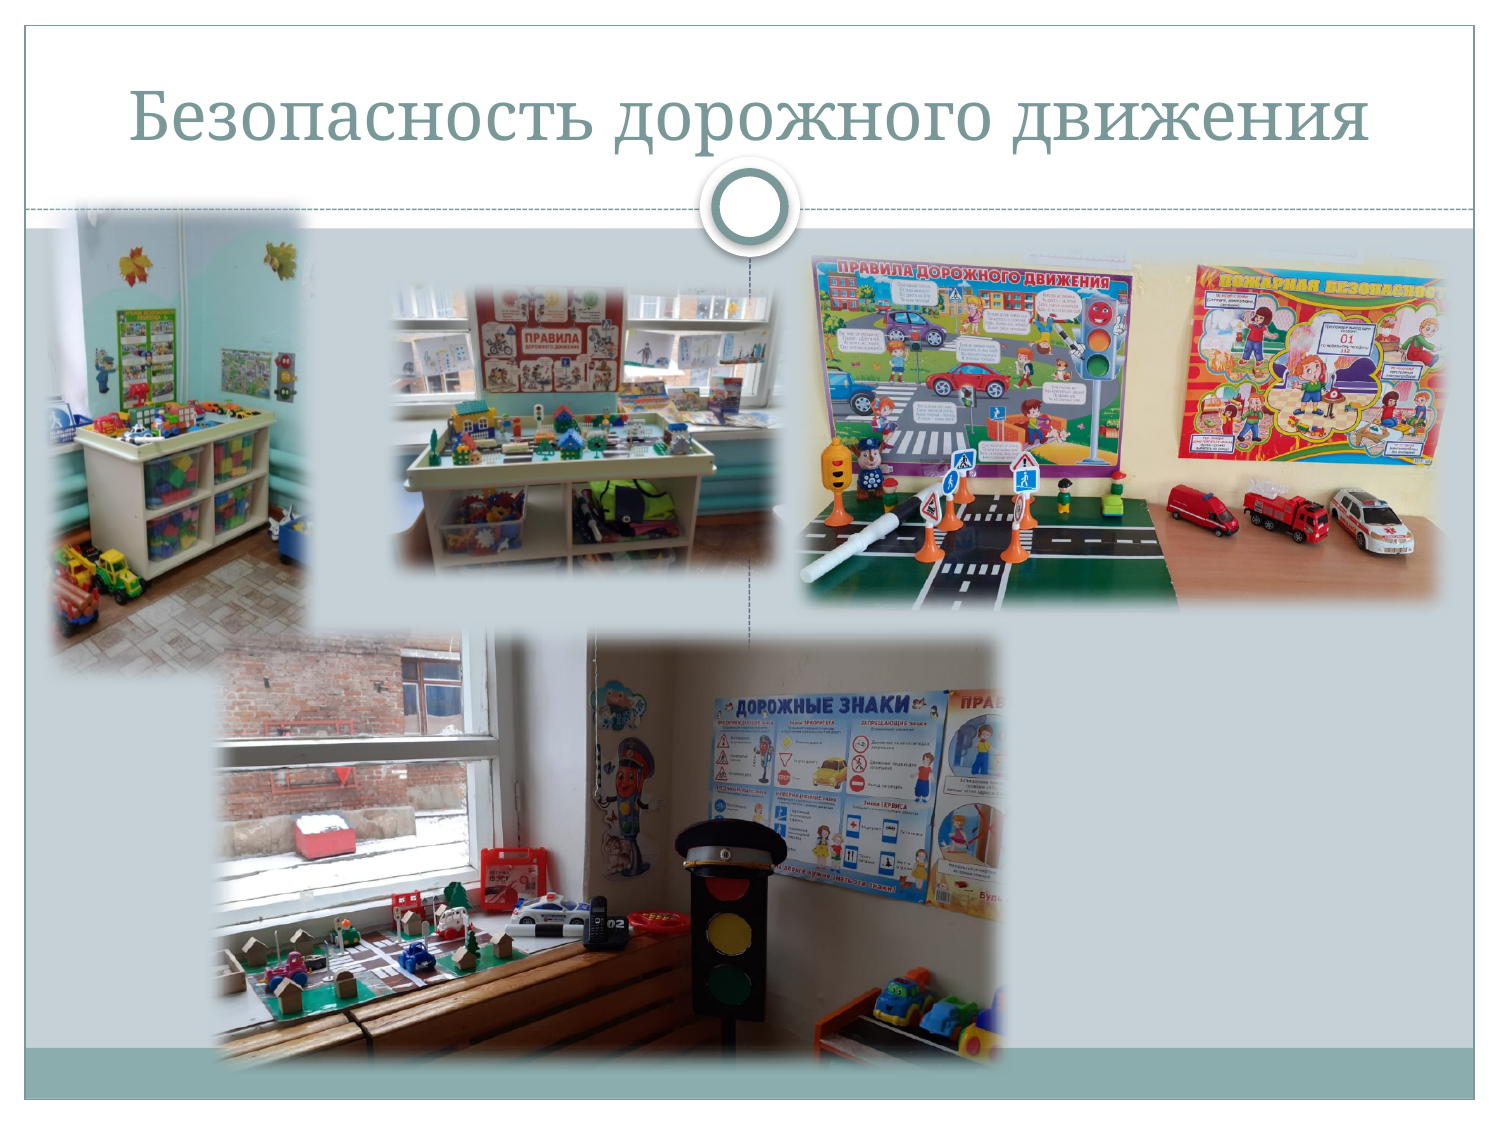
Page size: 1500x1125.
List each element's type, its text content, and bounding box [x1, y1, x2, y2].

picture [206, 621, 1014, 1076]
picture [383, 278, 791, 585]
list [40, 191, 321, 690]
title Безопасность дорожного движения [49, 37, 1450, 162]
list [790, 244, 1454, 619]
